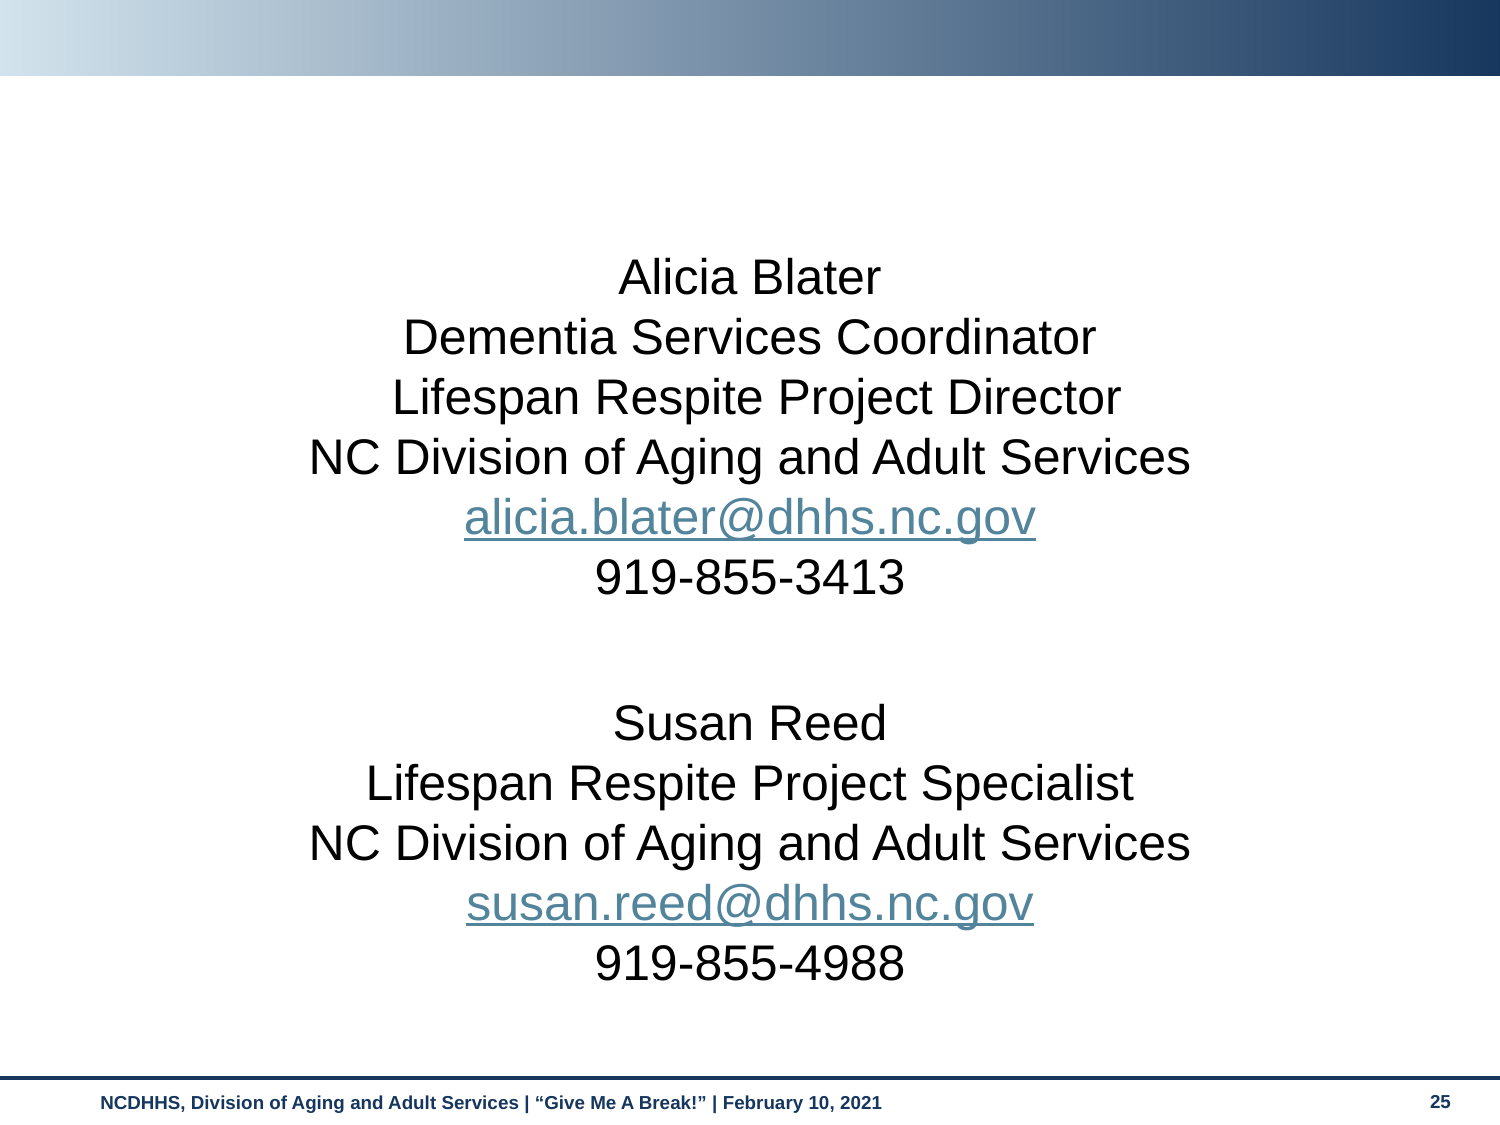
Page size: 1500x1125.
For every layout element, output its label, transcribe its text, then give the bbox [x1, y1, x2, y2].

list Alicia Blater Dementia Services Coordinator Lifespan Respite Project Director NC Division of Aging and Adult Services alicia.blater@dhhs.nc.gov 919-855-3413 Susan Reed Lifespan Respite Project Specialist NC Division of Aging and Adult Services susan.reed@dhhs.nc.gov 919-855-4988 [103, 237, 1398, 1025]
